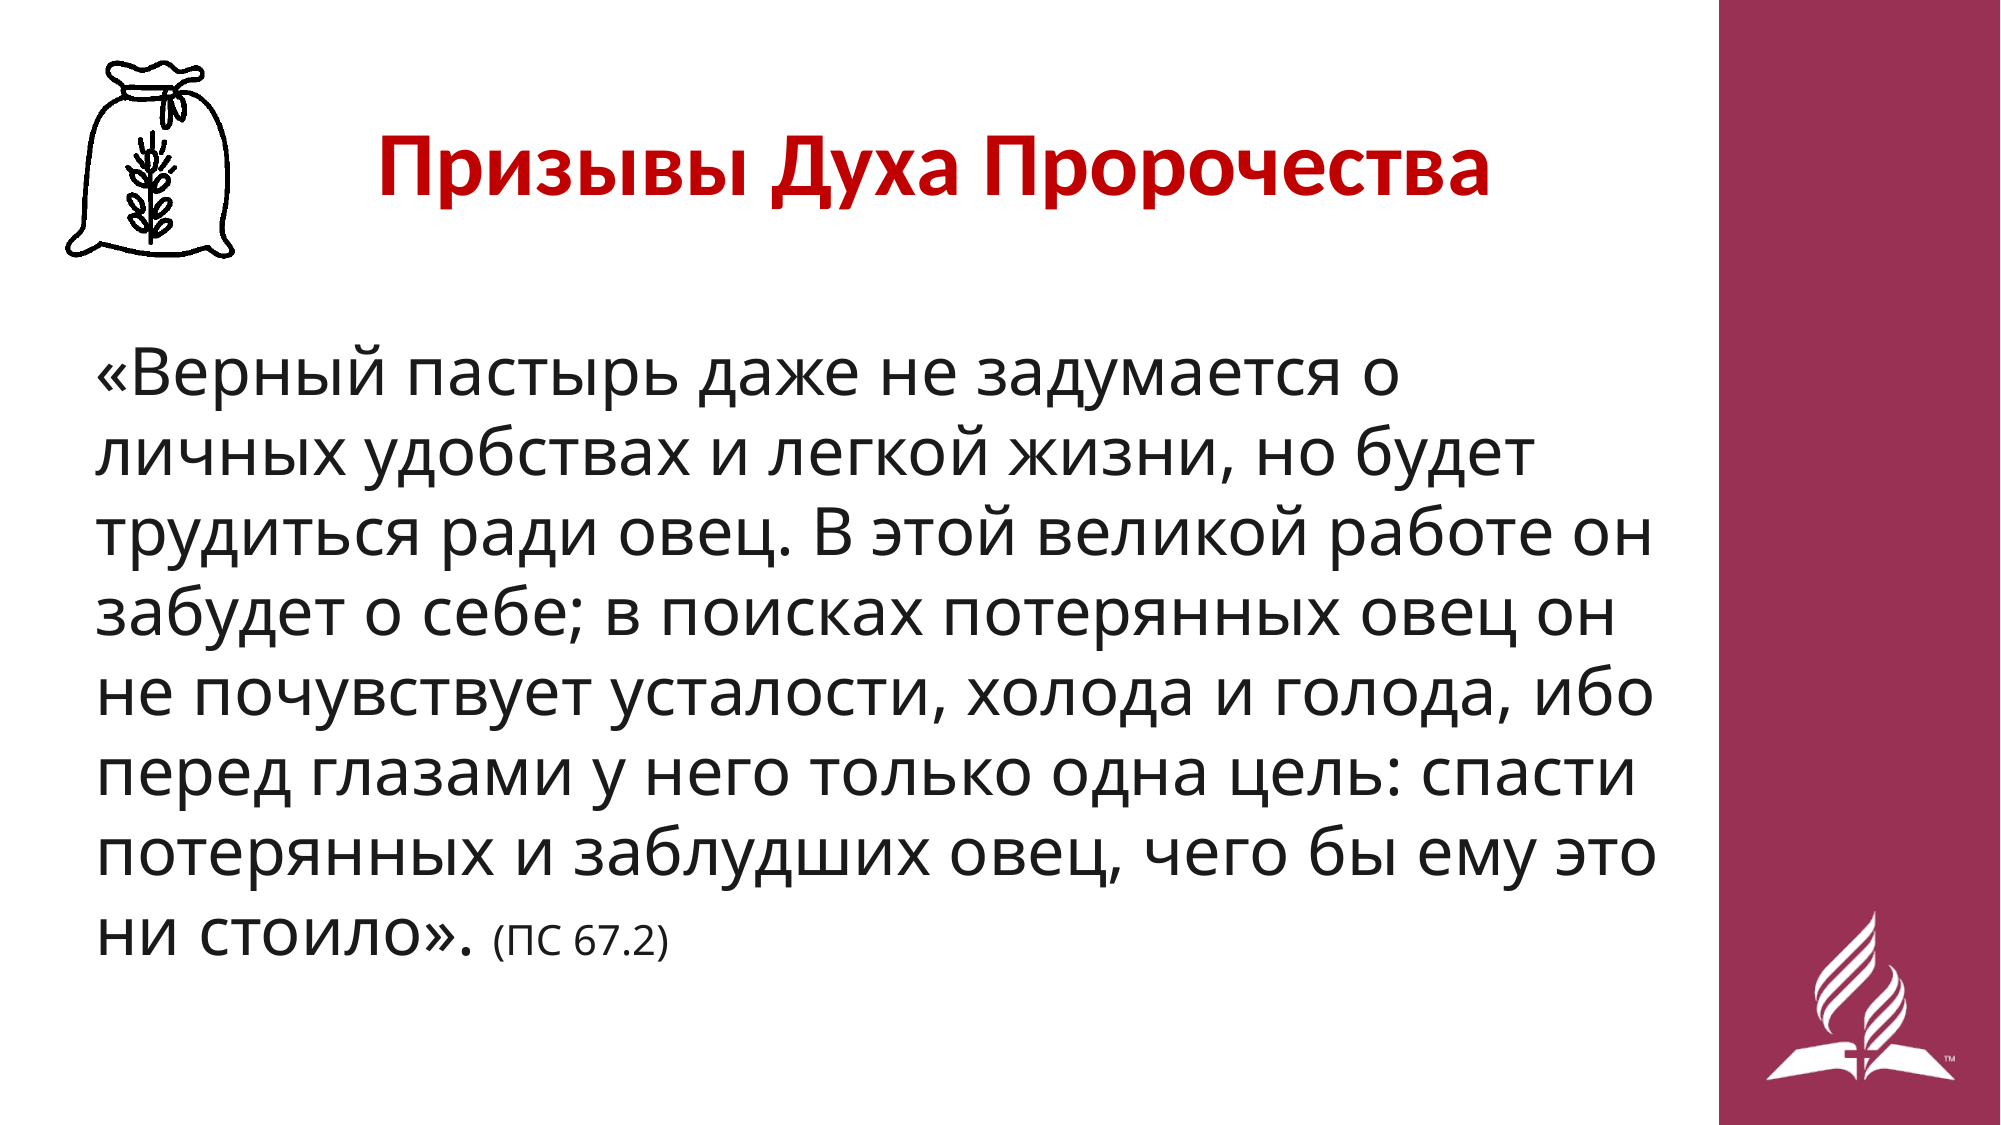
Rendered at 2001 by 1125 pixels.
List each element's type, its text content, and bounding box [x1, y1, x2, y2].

text_box «Верный пастырь даже не задумается о личных удобствах и легкой жизни, но будет трудиться ради овец. В этой великой работе он забудет о себе; в поисках потерянных овец он не почувствует усталости, холода и голода, ибо перед глазами у него только одна цель: спасти потерянных и заблудших овец, чего бы ему это ни стоило». (ПС 67.2) [80, 321, 1684, 976]
text_box Призывы Духа Пророчества [362, 95, 1510, 221]
picture [40, 49, 259, 269]
picture [1719, 0, 2001, 1125]
